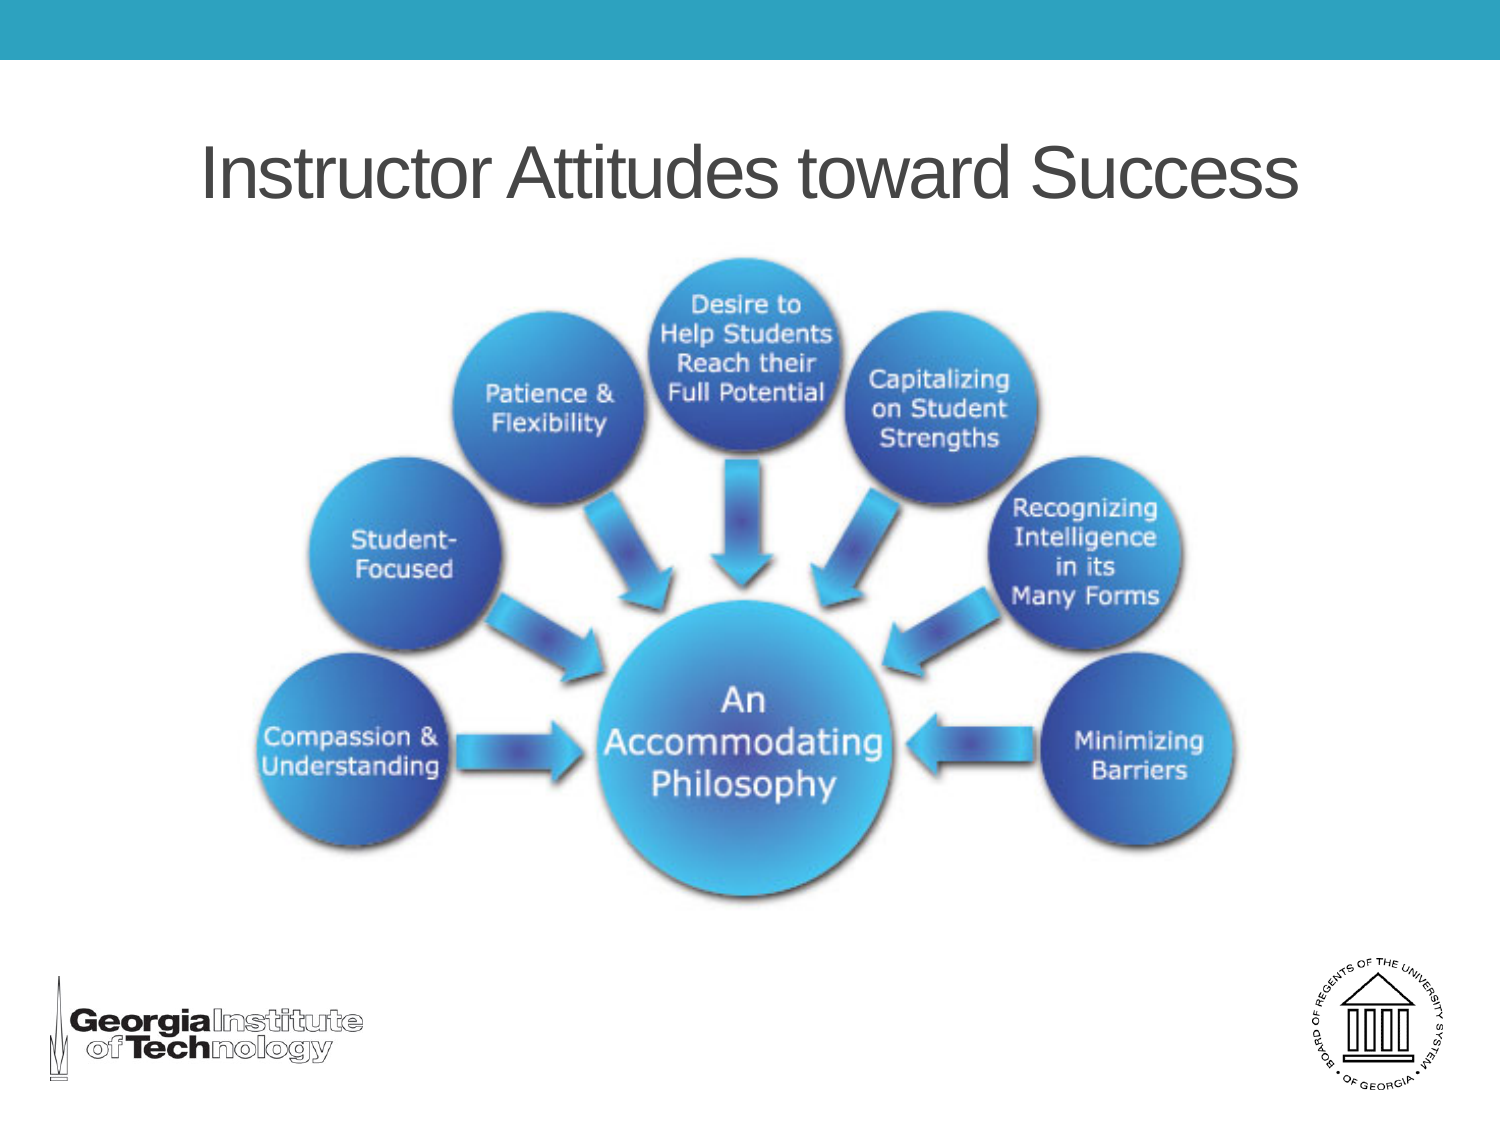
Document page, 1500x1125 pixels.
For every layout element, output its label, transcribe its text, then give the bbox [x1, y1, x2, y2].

title Instructor Attitudes toward Success [75, 87, 1425, 250]
picture [1312, 958, 1443, 1090]
picture [237, 242, 1263, 939]
picture [49, 975, 363, 1081]
